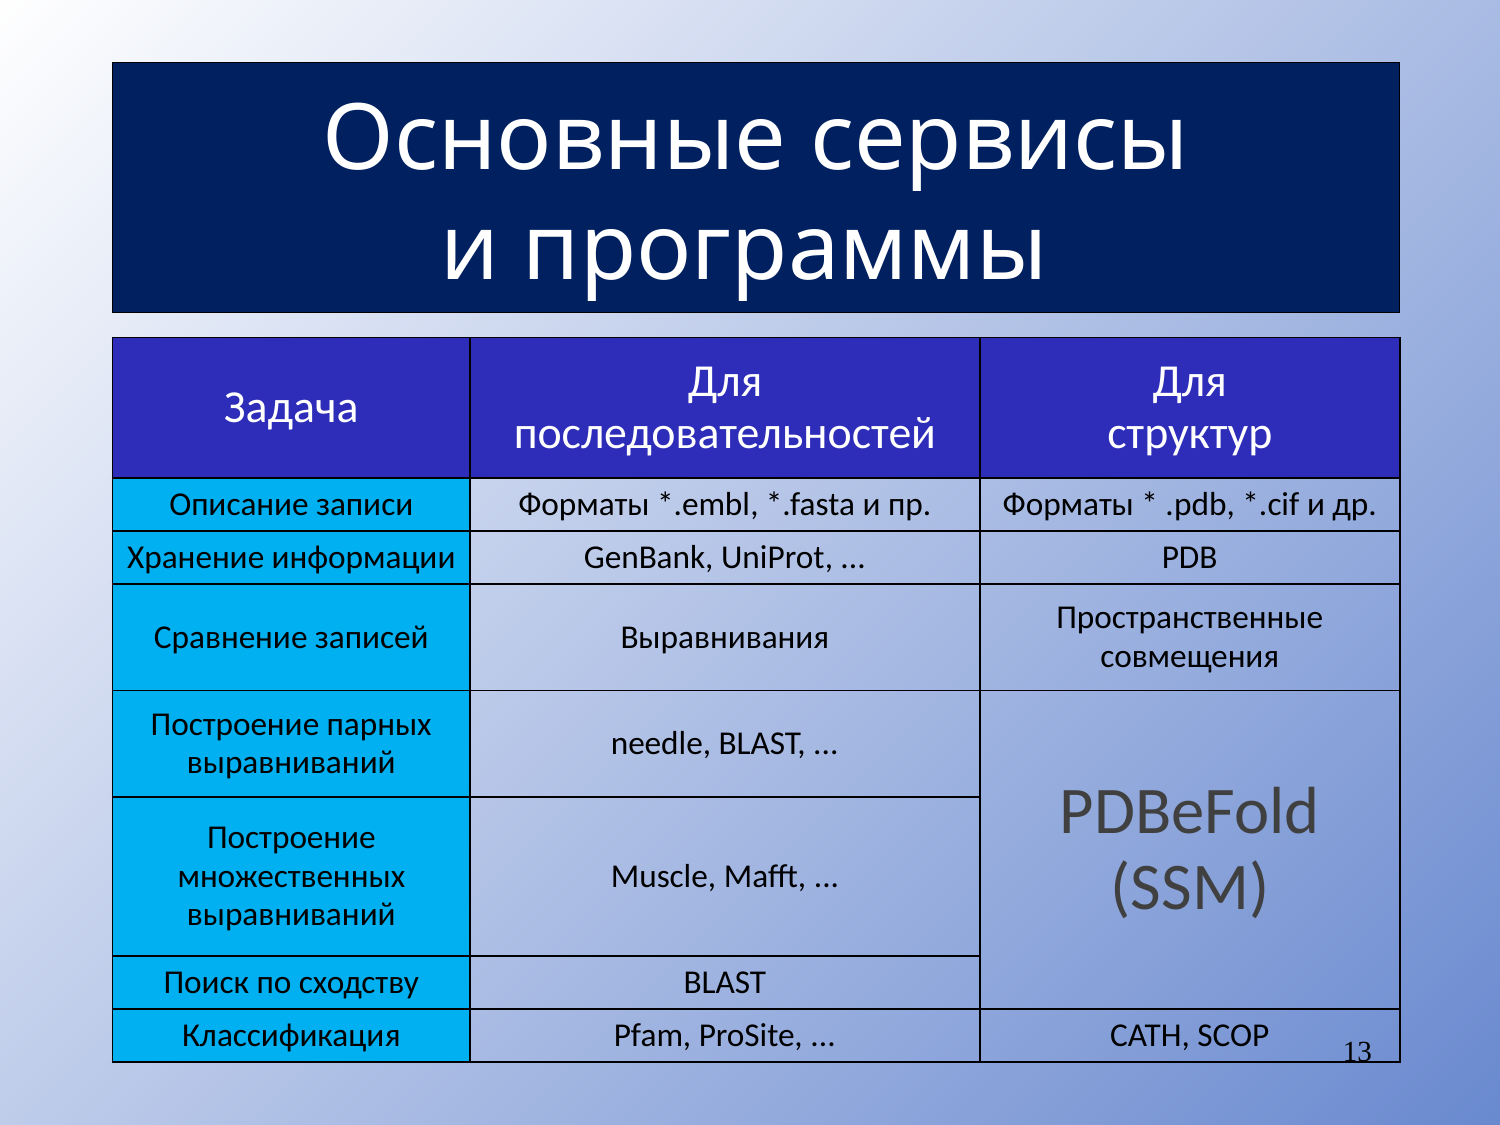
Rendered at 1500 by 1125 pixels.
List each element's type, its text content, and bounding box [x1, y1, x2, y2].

slide_number 13 [1074, 1024, 1388, 1101]
table_cell needle, BLAST, ... [471, 691, 979, 796]
table_header Для структур [981, 338, 1399, 477]
table_cell PDBeFold (SSM) [981, 691, 1399, 1008]
table_cell Построение множественных выравниваний [113, 798, 469, 955]
title Основные сервисы и программы [112, 62, 1400, 313]
table_cell Построение парных выравниваний [113, 691, 469, 796]
table_cell Поиск по сходству [113, 957, 469, 1008]
table_header Задача [113, 338, 469, 477]
table_cell Описание записи [113, 479, 469, 530]
table_cell GenBank, UniProt, ... [471, 532, 979, 583]
table_cell BLAST [471, 957, 979, 1008]
table_cell Выравнивания [471, 585, 979, 690]
table_cell Muscle, Mafft, ... [471, 798, 979, 955]
table_cell Классификация [113, 1010, 469, 1061]
table_cell Форматы *.embl, *.fasta и пр. [471, 479, 979, 530]
table_cell Сравнение записей [113, 585, 469, 690]
table_cell Хранение информации [113, 532, 469, 583]
table_cell Пространственные совмещения [981, 585, 1399, 690]
table_header Для последовательностей [471, 338, 979, 477]
table_cell Pfam, ProSite, ... [471, 1010, 979, 1061]
table_cell PDB [981, 532, 1399, 583]
table_cell CATH, SCOP [981, 1010, 1399, 1061]
table_cell Форматы * .pdb, *.cif и др. [981, 479, 1399, 530]
